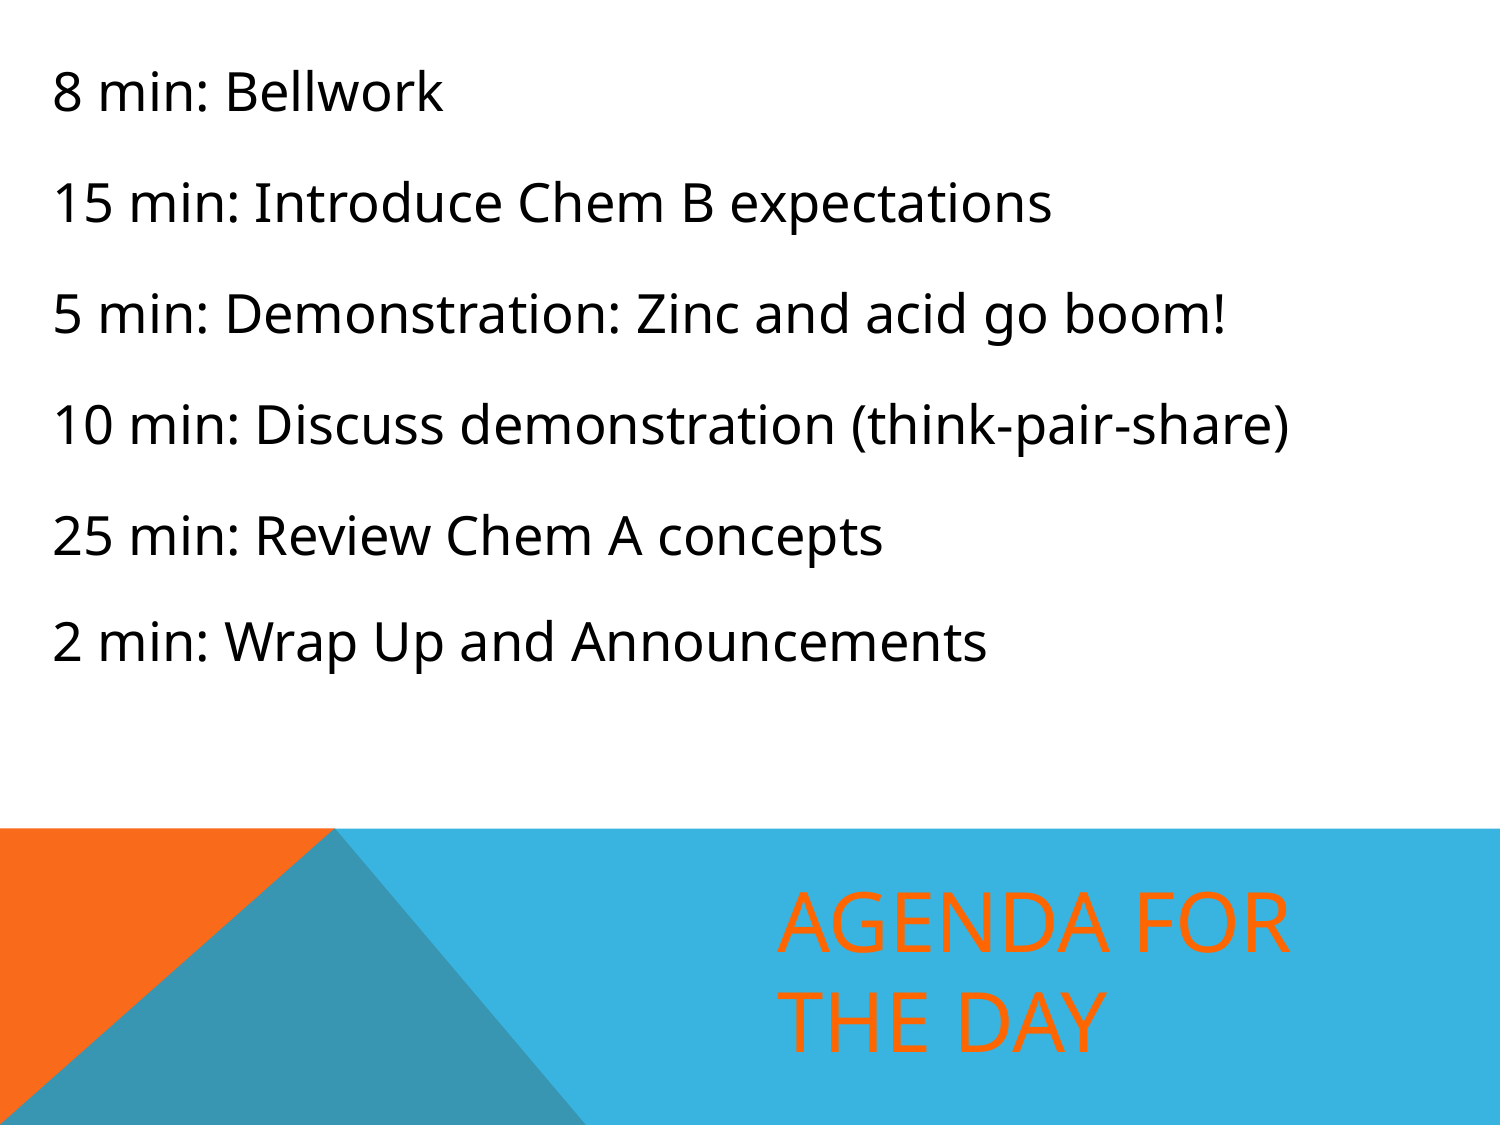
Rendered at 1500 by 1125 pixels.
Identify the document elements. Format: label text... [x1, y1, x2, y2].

list 8 min: Bellwork 15 min: Introduce Chem B expectations 5 min: Demonstration: Zinc and acid go boom! 10 min: Discuss demonstration (think-pair-share) 25 min: Review Chem A concepts 2 min: Wrap Up and Announcements [37, 50, 1475, 838]
title Agenda for the day [762, 887, 1363, 1050]
